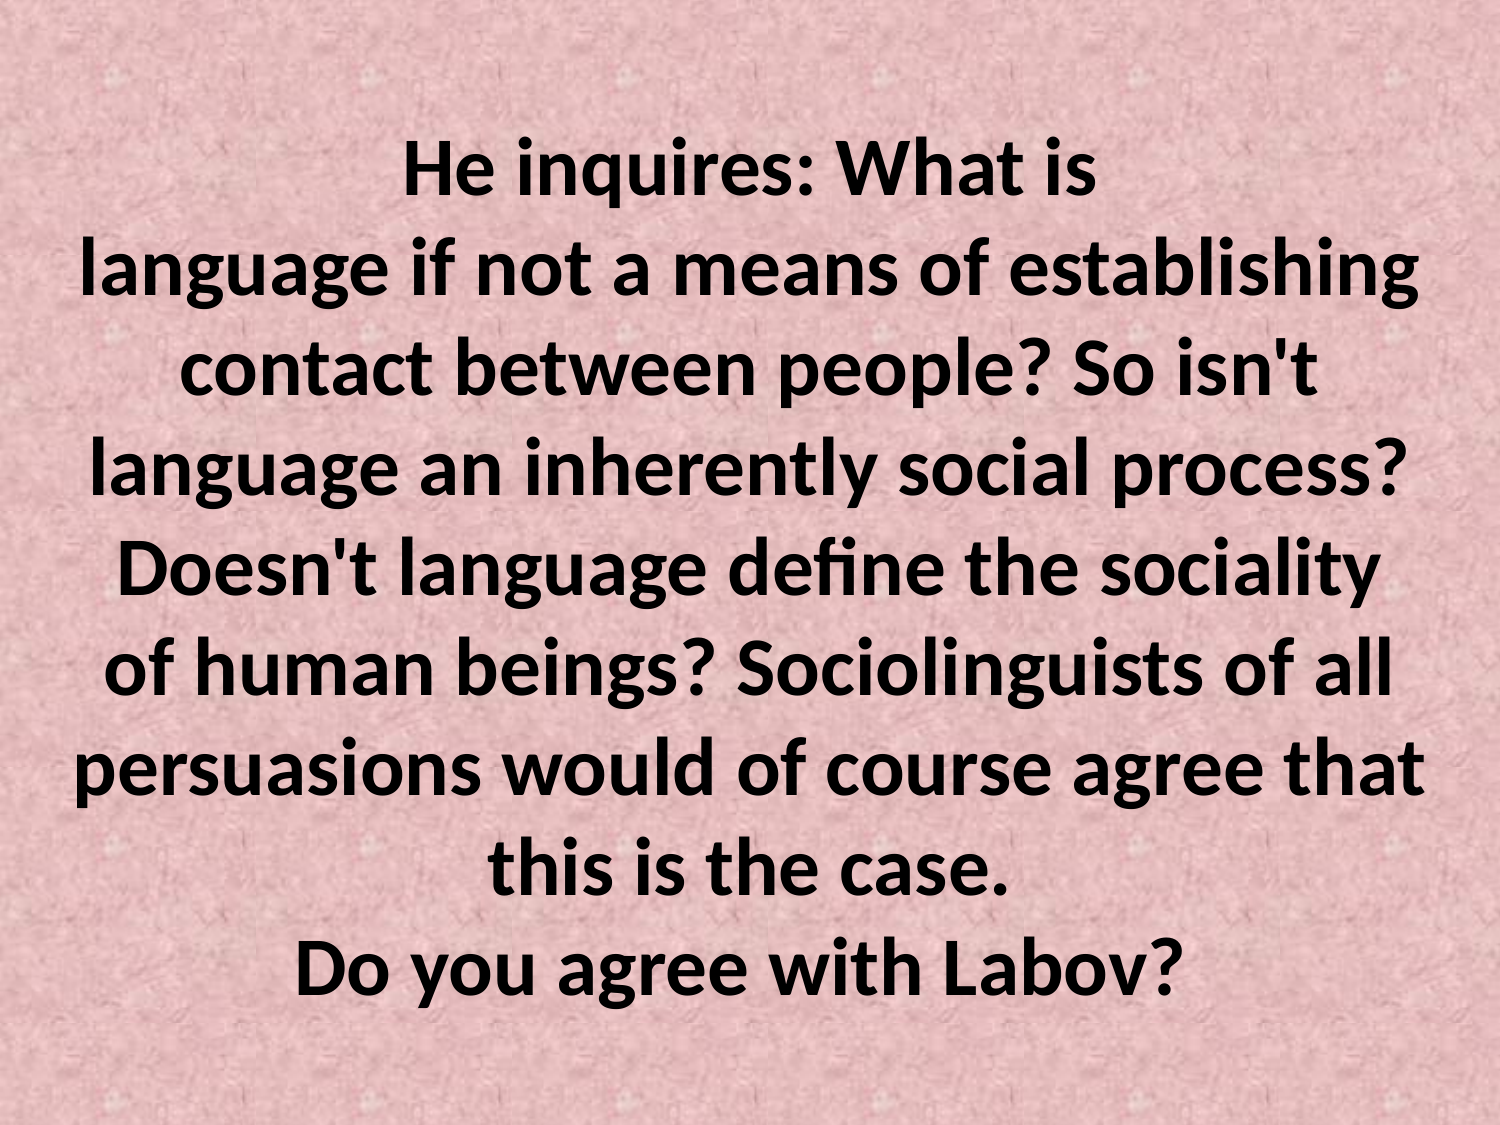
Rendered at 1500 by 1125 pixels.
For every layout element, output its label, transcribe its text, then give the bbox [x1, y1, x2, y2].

title He inquires: What is language if not a means of establishing contact between people? So isn't language an inherently social process? Doesn't language define the sociality of human beings? Sociolinguists of all persuasions would of course agree that this is the case. Do you agree with Labov? [0, 0, 1500, 1125]
